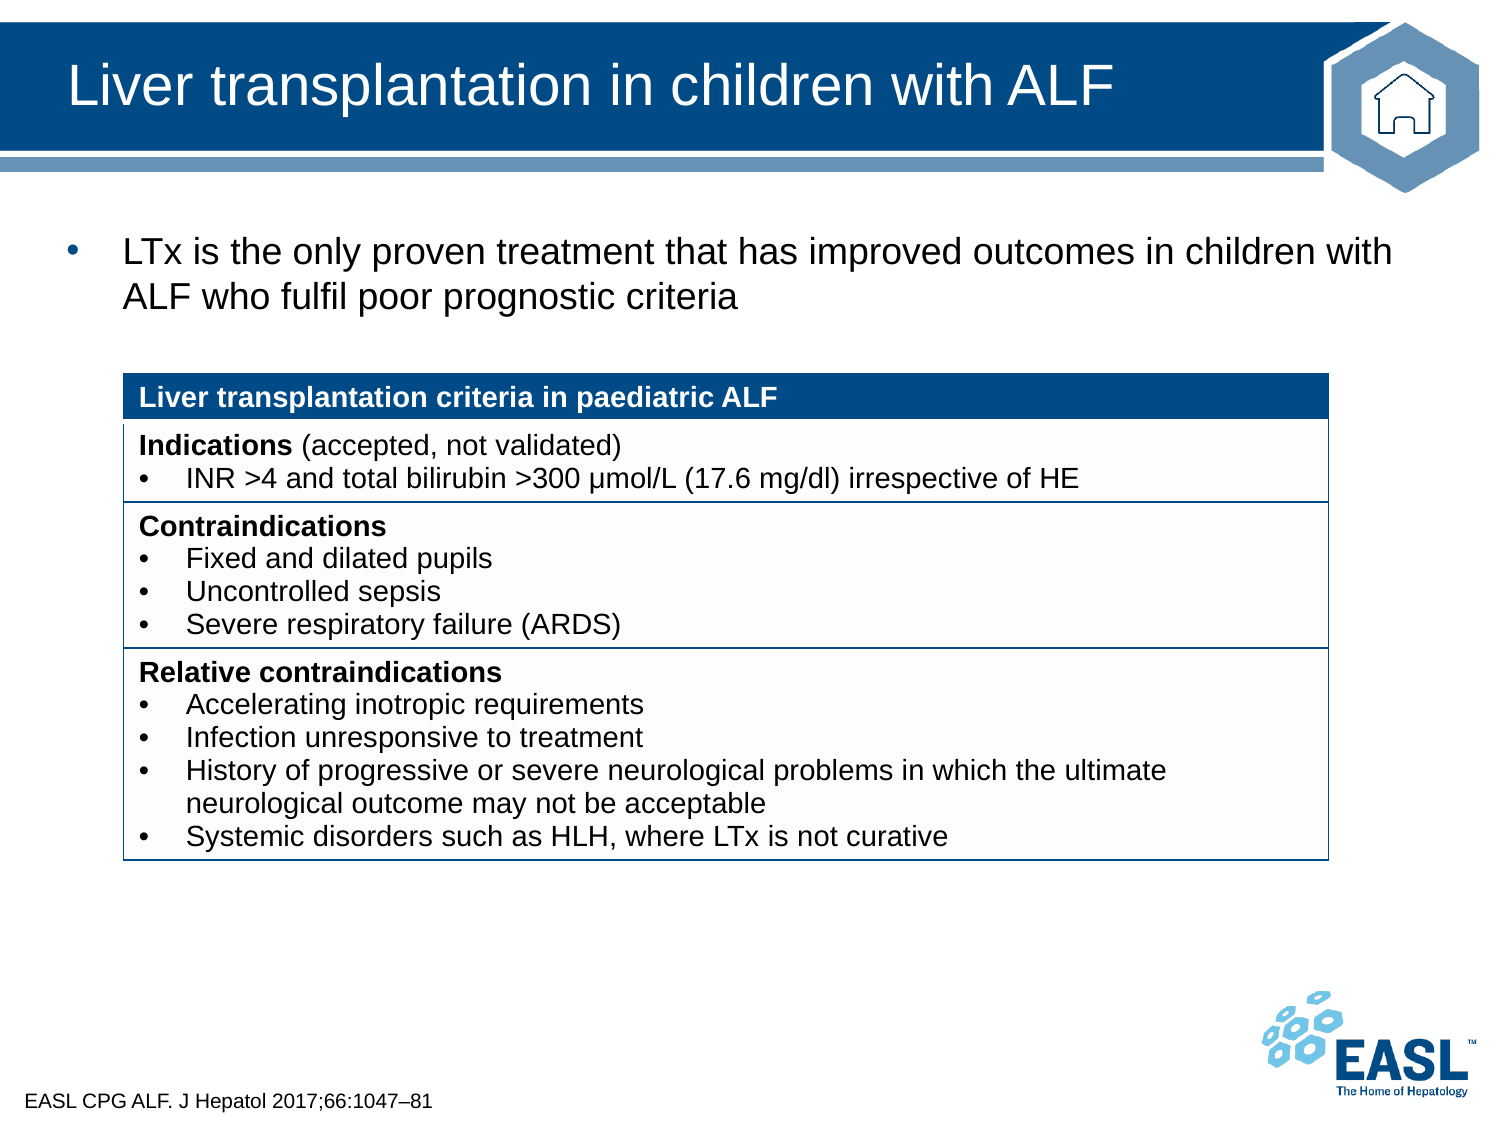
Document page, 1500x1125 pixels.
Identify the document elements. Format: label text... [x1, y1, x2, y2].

table_cell Relative contraindications Accelerating inotropic requirements Infection unresponsive to treatment History of progressive or severe neurological problems in which the ultimate neurological outcome may not be acceptable Systemic disorders such as HLH, where LTx is not curative [124, 649, 1328, 859]
text_box LTx is the only proven treatment that has improved outcomes in children with ALF who fulfil poor prognostic criteria [51, 219, 1448, 979]
table_cell Indications (accepted, not validated) INR >4 and total bilirubin >300 μmol/L (17.6 mg/dl) irrespective of HE [124, 424, 1328, 501]
table_cell Contraindications Fixed and dilated pupils Uncontrolled sepsis Severe respiratory failure (ARDS) [124, 503, 1328, 647]
table_header Liver transplantation criteria in paediatric ALF [124, 374, 1328, 419]
picture [1257, 987, 1479, 1100]
title Liver transplantation in children with ALF [52, 23, 1306, 150]
picture [0, 22, 1482, 193]
list EASL CPG ALF. J Hepatol 2017;66:1047–81 [0, 1062, 1235, 1125]
